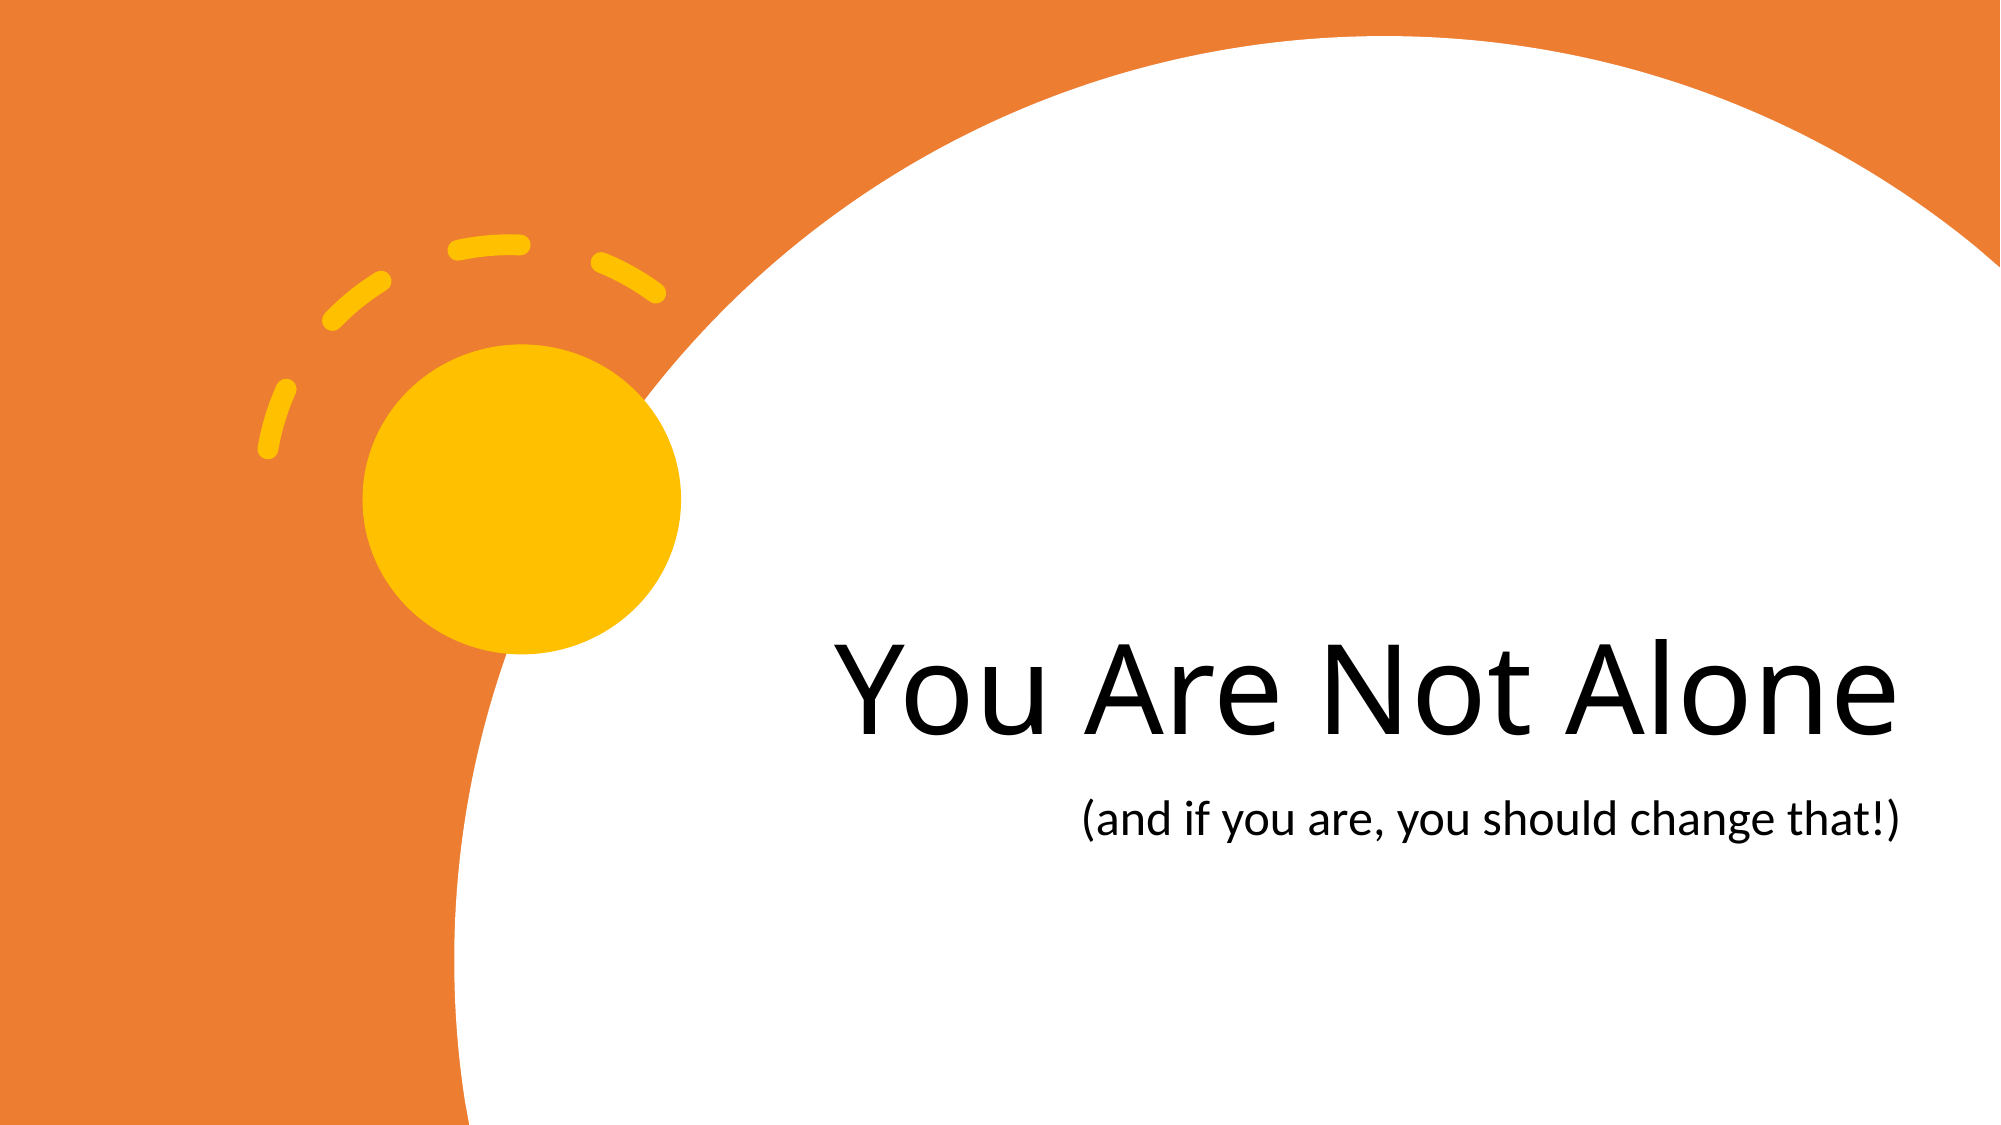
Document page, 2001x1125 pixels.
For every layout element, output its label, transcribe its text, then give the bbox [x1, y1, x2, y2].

text_box [453, 35, 2000, 1125]
list (and if you are, you should change that!) [662, 784, 1917, 1003]
title You Are Not Alone [662, 318, 1917, 770]
text_box [361, 373, 662, 656]
text_box [0, 0, 2000, 1125]
text_box [267, 244, 676, 490]
